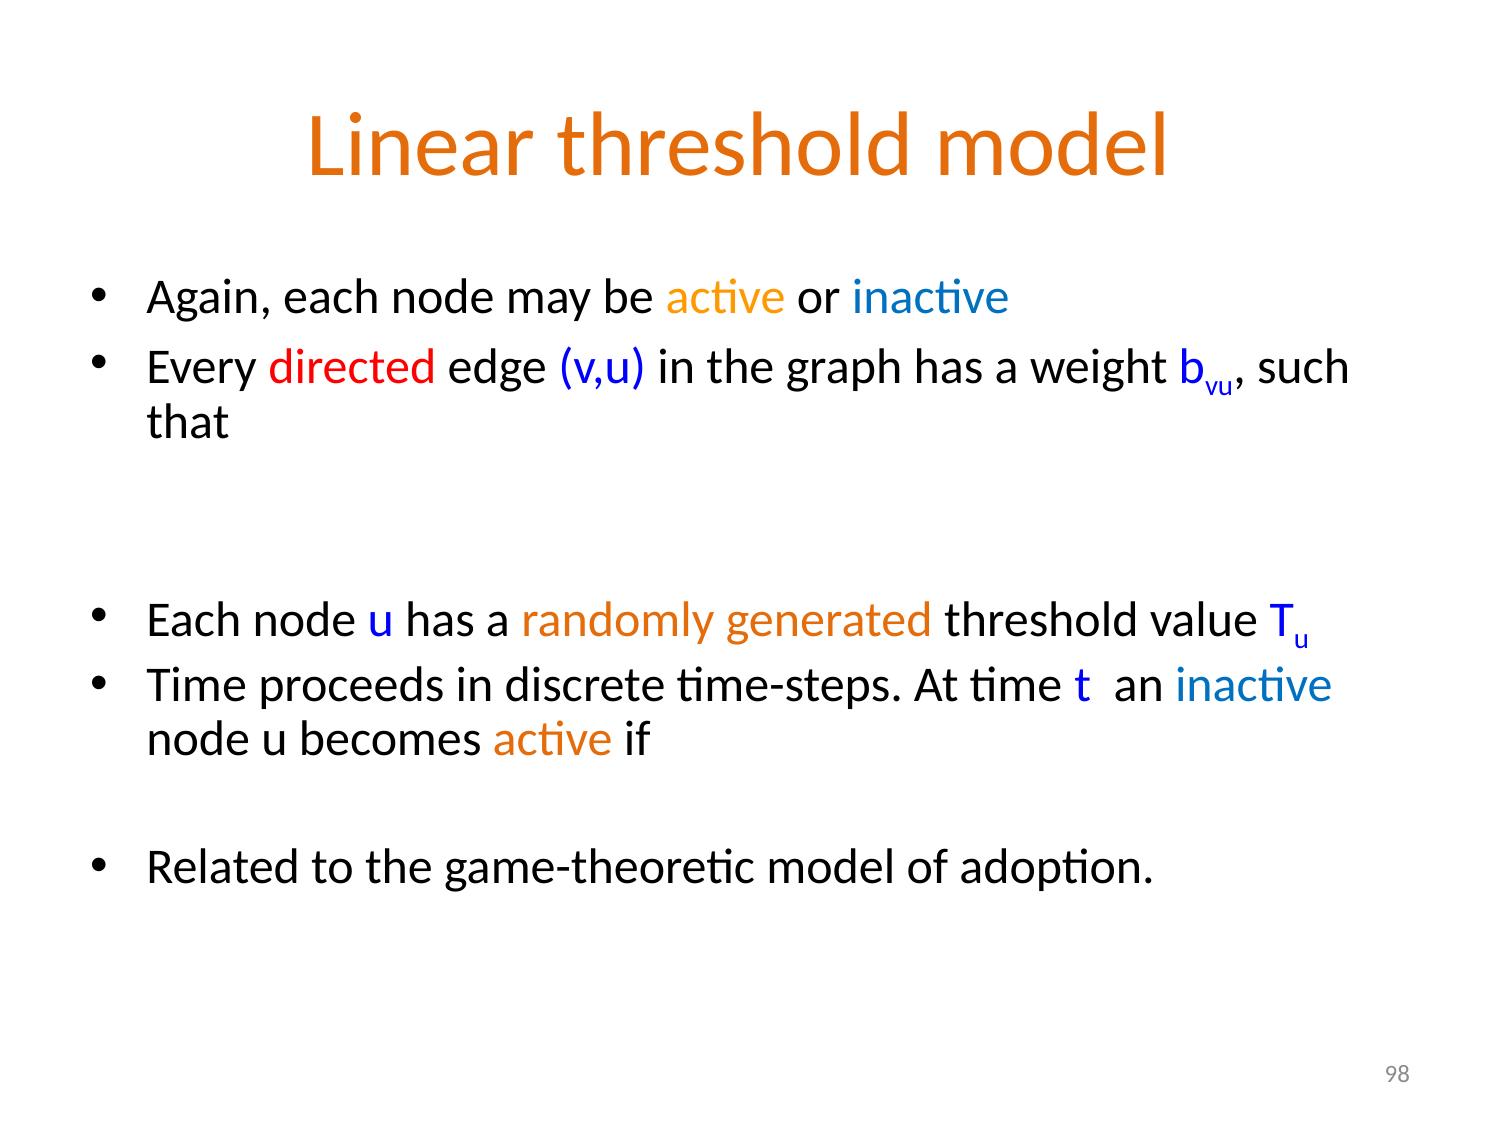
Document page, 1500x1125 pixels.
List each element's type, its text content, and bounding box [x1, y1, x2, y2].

title Linear threshold model [75, 45, 1425, 233]
slide_number 98 [1074, 1042, 1425, 1103]
